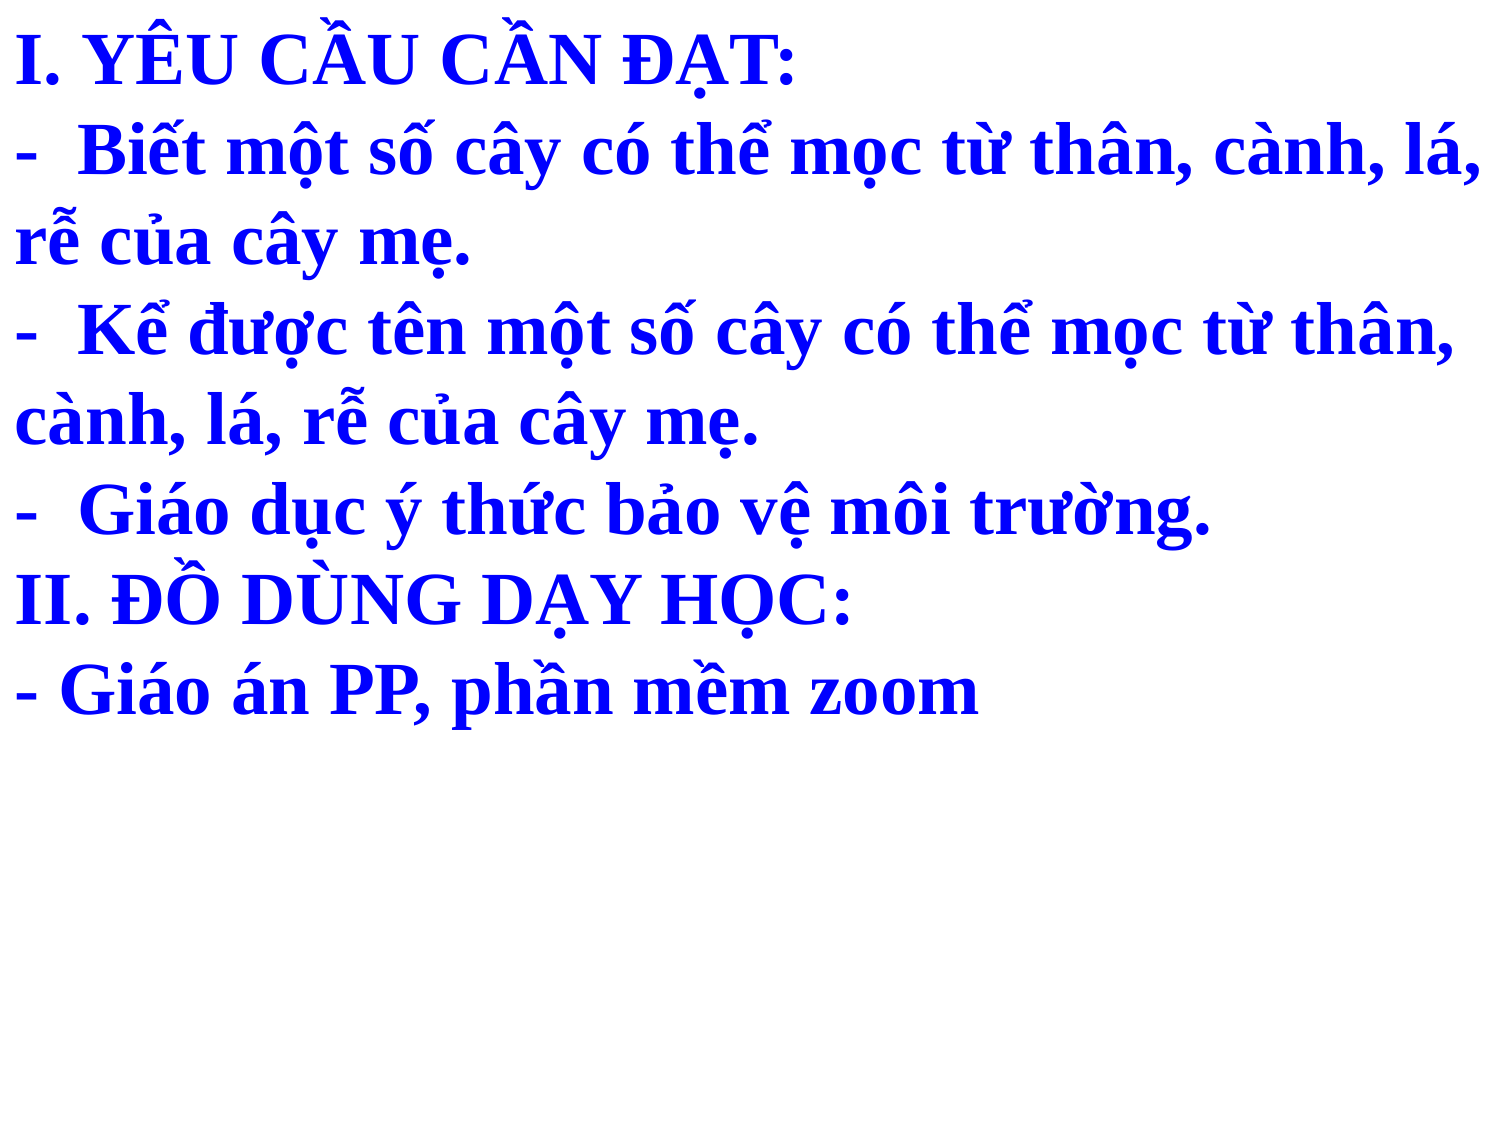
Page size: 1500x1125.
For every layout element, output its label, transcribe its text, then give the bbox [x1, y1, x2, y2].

text_box I. YÊU CẦU CẦN ĐẠT: - Biết một số cây có thể mọc từ thân, cành, lá, rễ của cây mẹ. - Kể được tên một số cây có thể mọc từ thân, cành, lá, rễ của cây mẹ. - Giáo dục ý thức bảo vệ môi trường. II. ĐỒ DÙNG DẠY HỌC: - Giáo án PP, phần mềm zoom [0, 1, 1500, 737]
